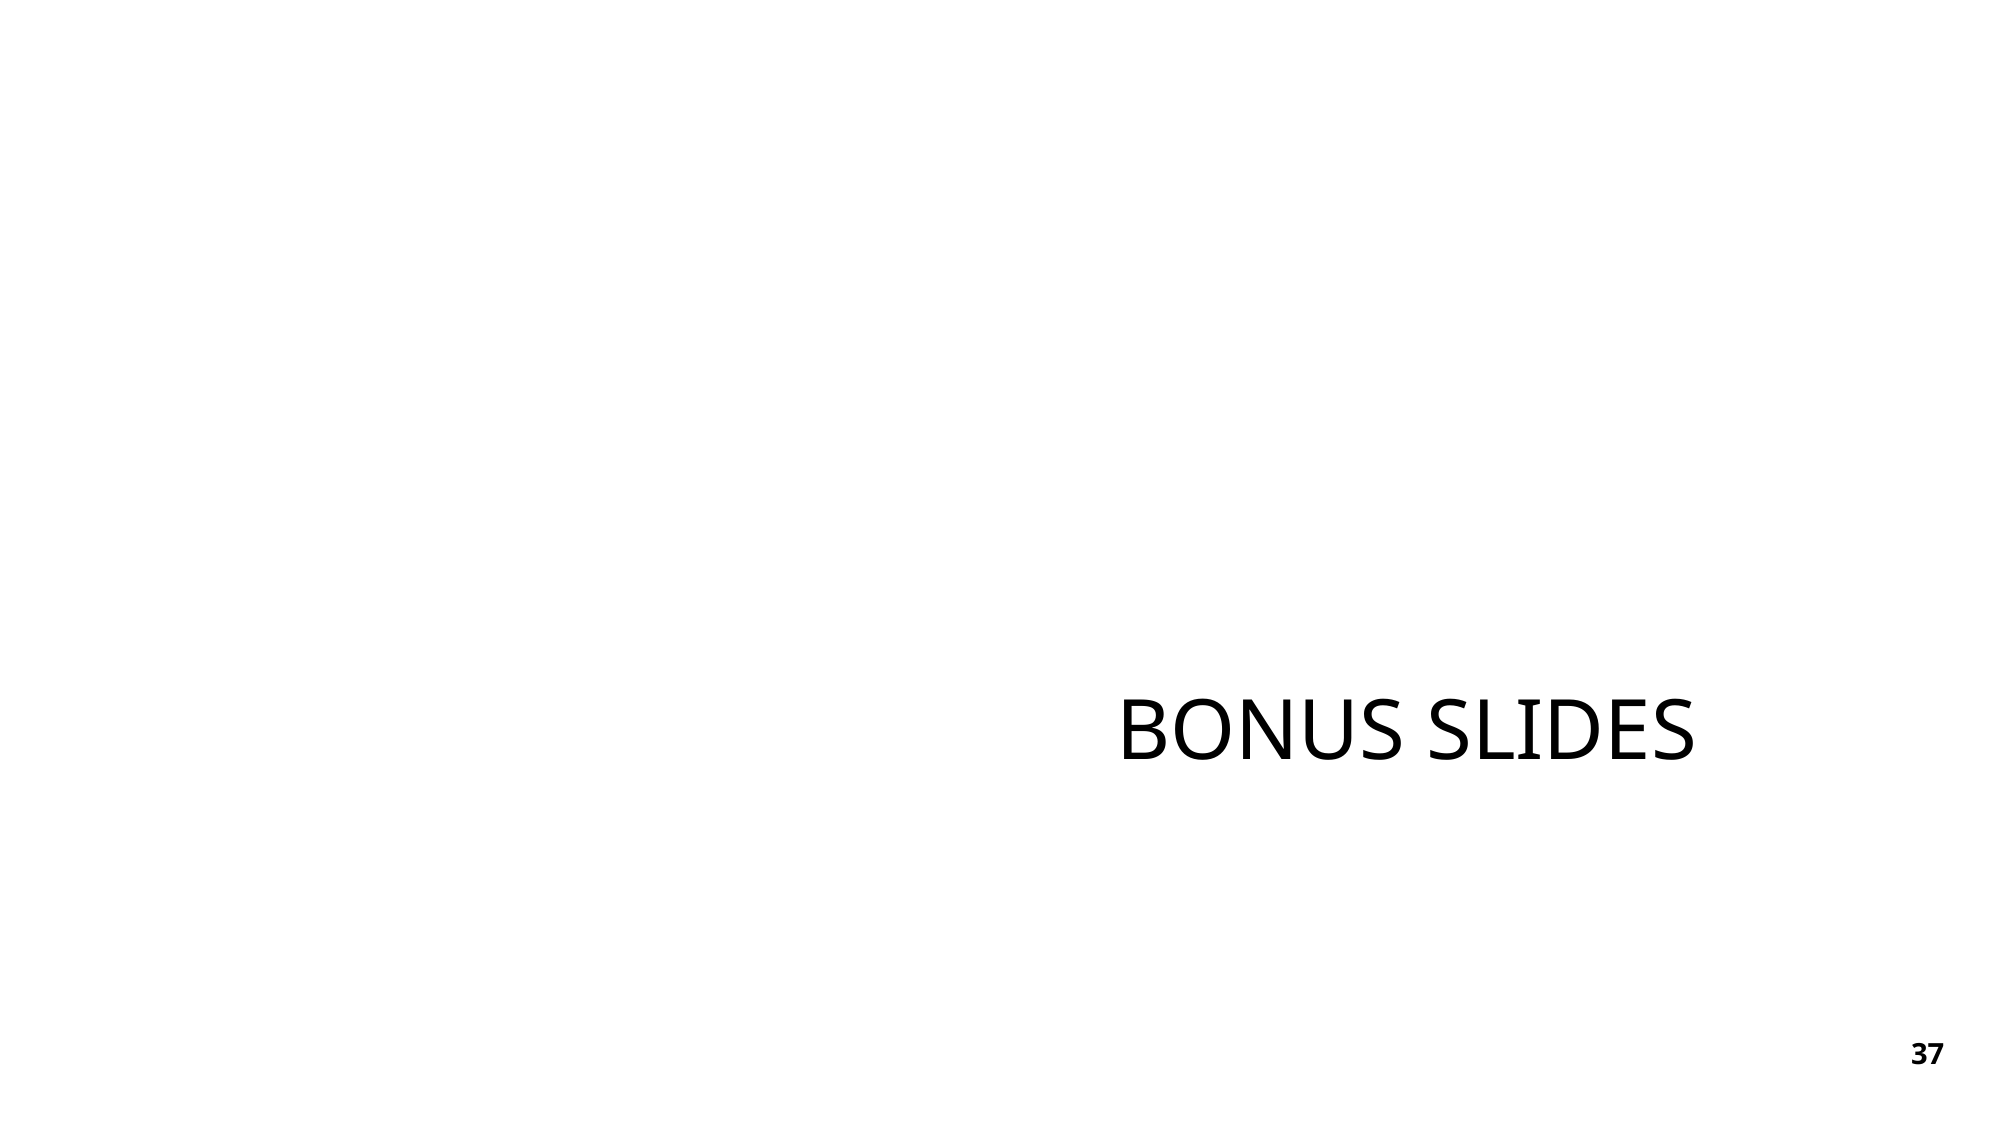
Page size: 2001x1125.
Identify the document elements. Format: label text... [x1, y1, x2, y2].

slide_number 37 [1869, 1025, 1960, 1086]
title Bonus slides [287, 542, 1713, 784]
